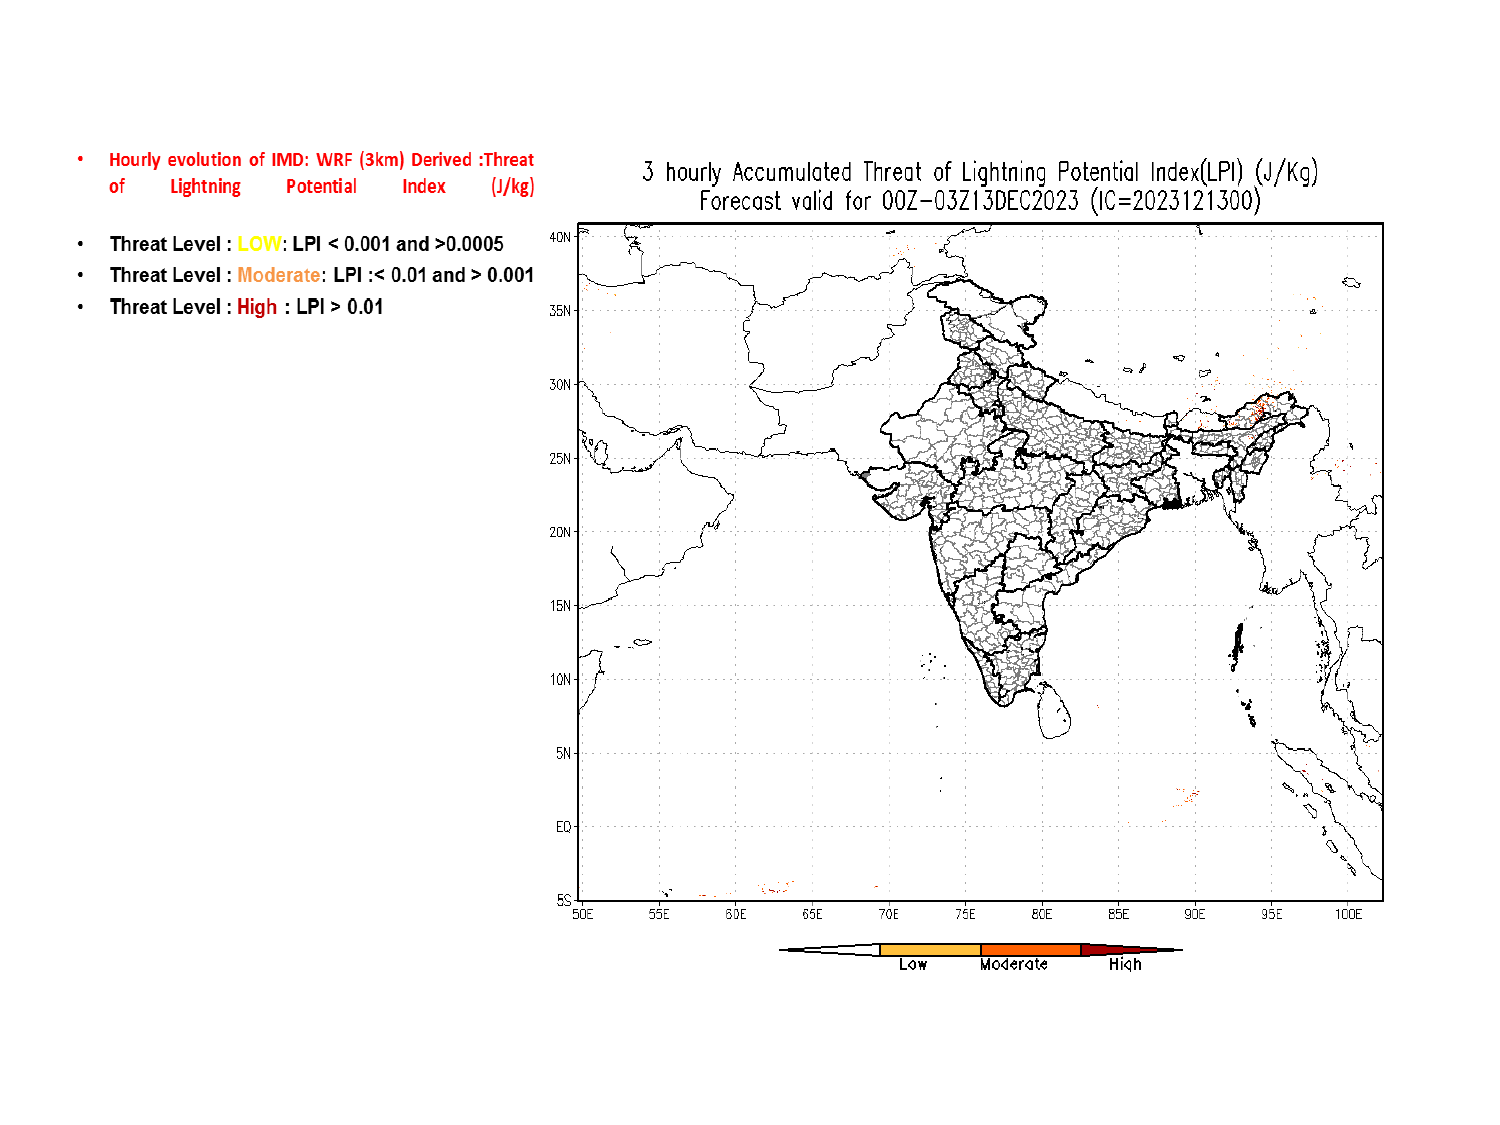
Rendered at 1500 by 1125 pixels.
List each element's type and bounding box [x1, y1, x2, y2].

picture [74, 149, 1426, 976]
